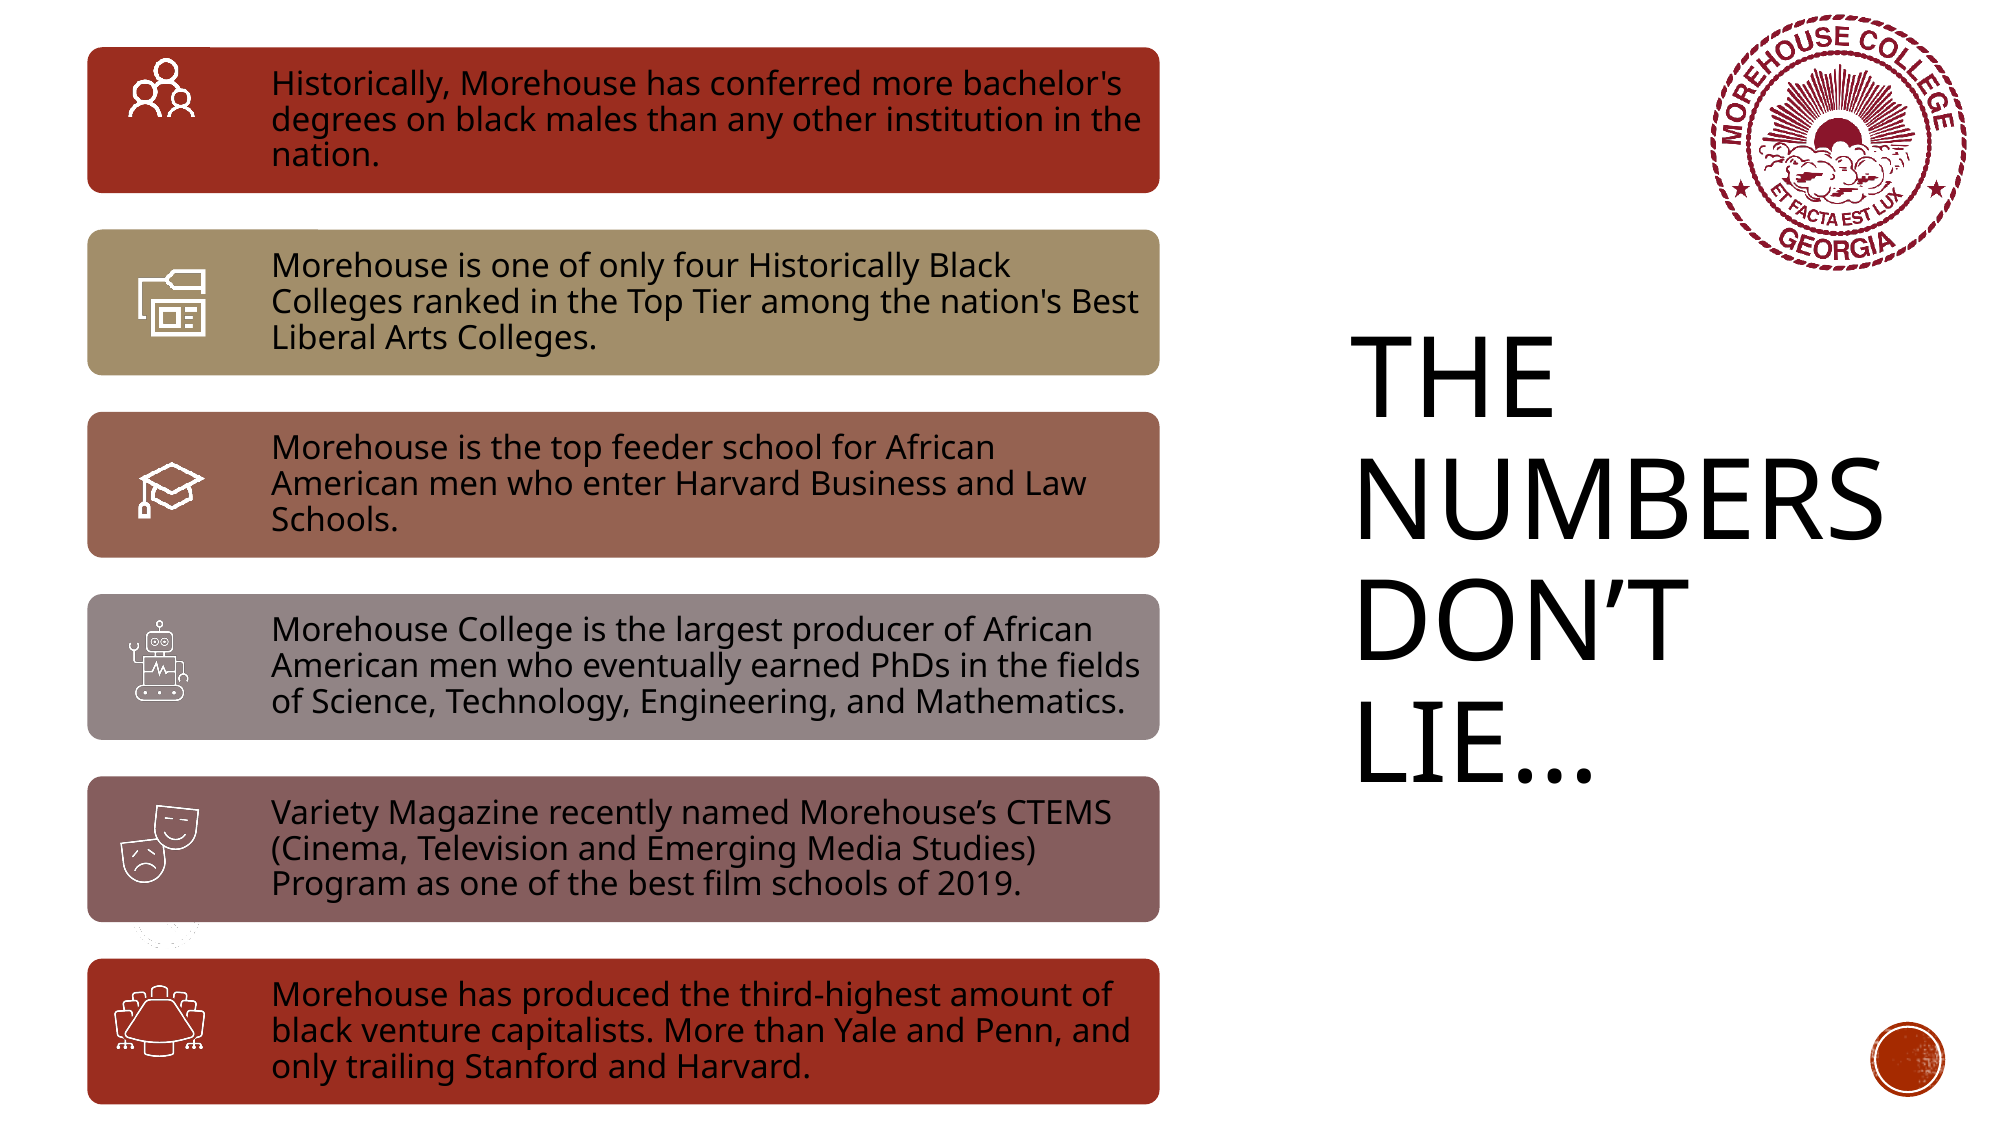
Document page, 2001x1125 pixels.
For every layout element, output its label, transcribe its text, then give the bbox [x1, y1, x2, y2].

picture [115, 976, 205, 1066]
title The Numbers don’t lie… [1335, 46, 1946, 1080]
picture [115, 616, 205, 706]
picture [115, 799, 205, 889]
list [90, 50, 1158, 1103]
picture [1708, 12, 1969, 273]
